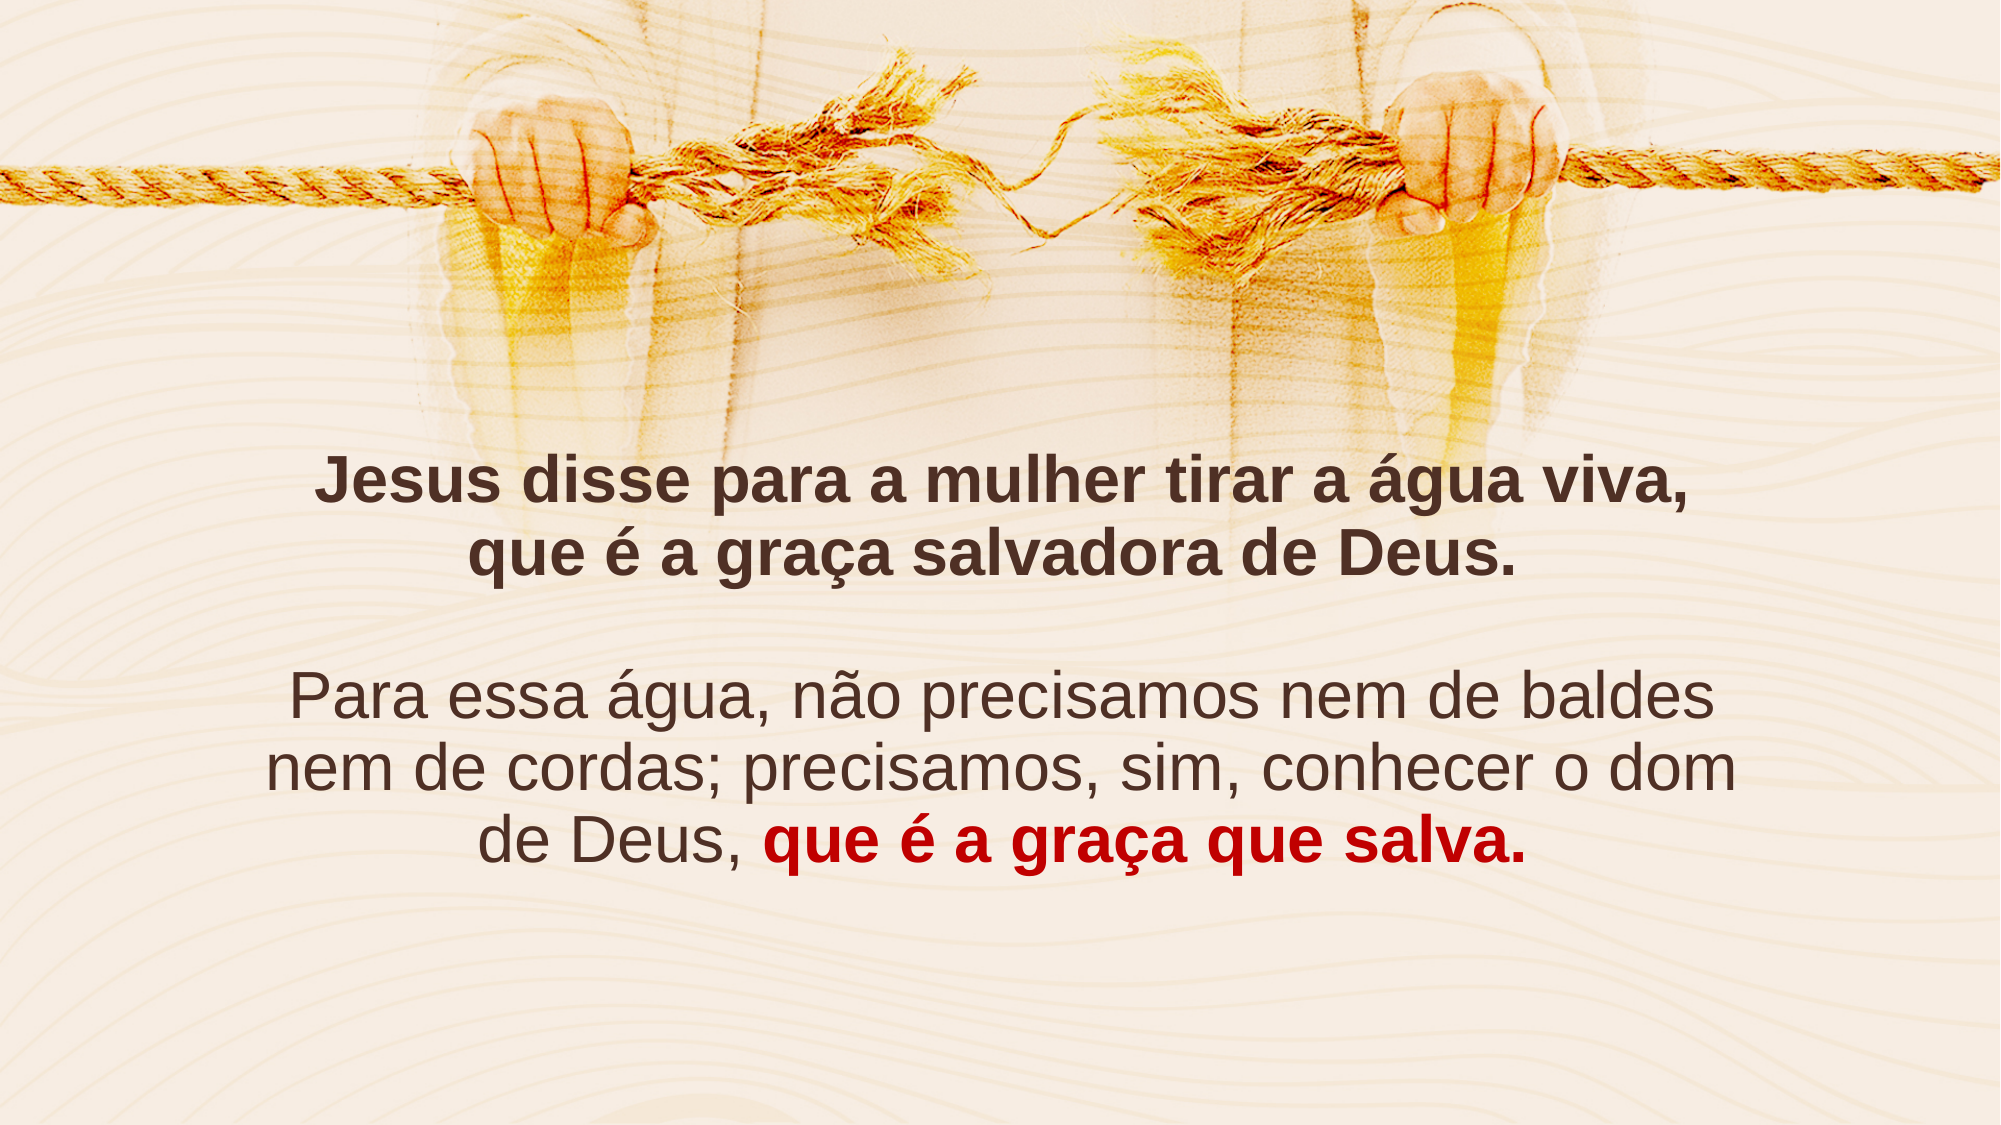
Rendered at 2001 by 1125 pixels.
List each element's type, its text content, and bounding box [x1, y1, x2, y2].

picture [0, 0, 2001, 1125]
title Jesus disse para a mulher tirar a água viva, que é a graça salvadora de Deus. Para essa água, não precisamos nem de baldes nem de cordas; precisamos, sim, conhecer o dom de Deus, que é a graça que salva. [249, 319, 1757, 1003]
